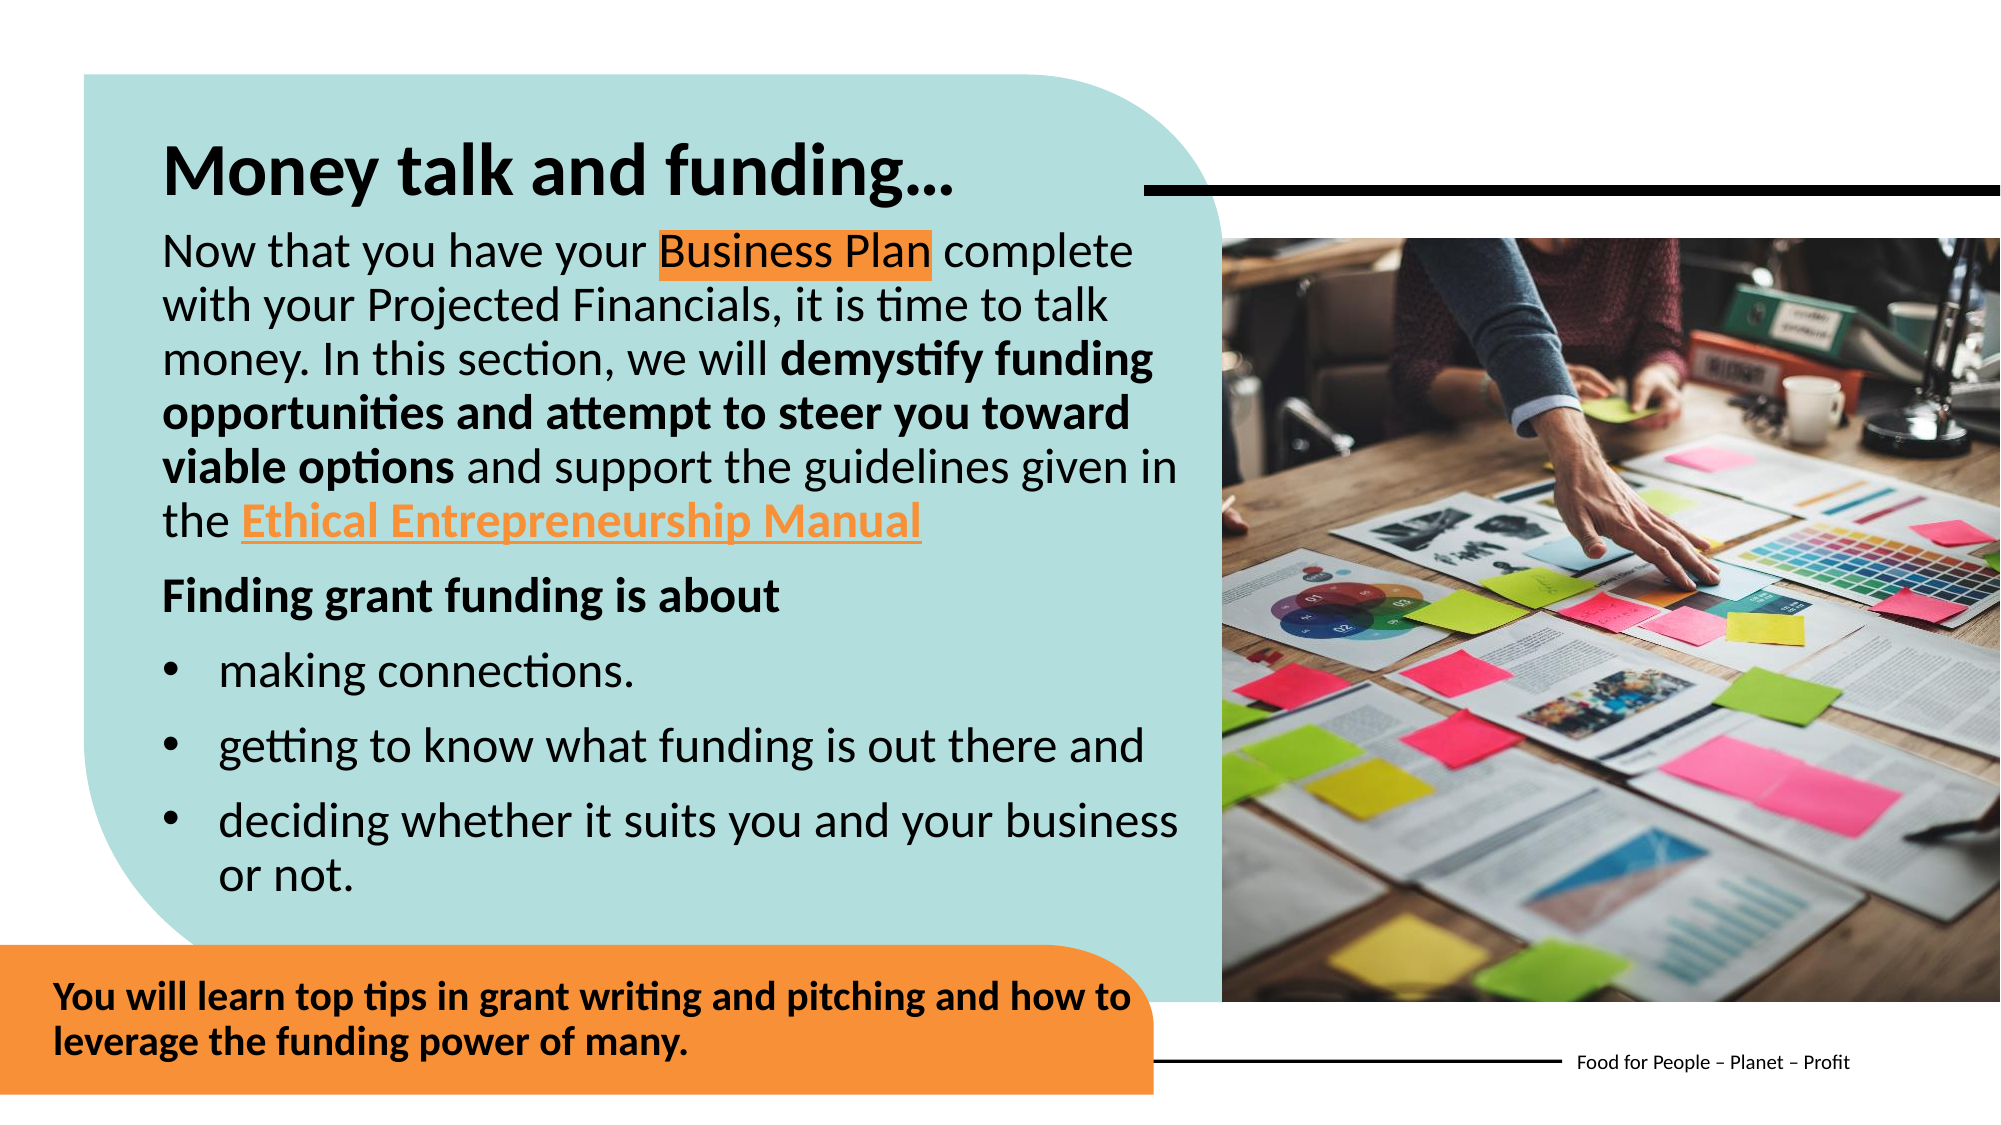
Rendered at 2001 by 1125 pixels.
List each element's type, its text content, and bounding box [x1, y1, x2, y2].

list Now that you have your Business Plan complete with your Projected Financials, it is time to talk money. In this section, we will demystify funding opportunities and attempt to steer you toward viable options and support the guidelines given in the Ethical Entrepreneurship Manual Finding grant funding is about making connections. getting to know what funding is out there and deciding whether it suits you and your business or not. [147, 217, 1223, 921]
picture [1222, 238, 2000, 1003]
list Money talk and funding… [147, 123, 1100, 287]
text_box You will learn top tips in grant writing and pitching and how to leverage the funding power of many. [0, 944, 1154, 1095]
